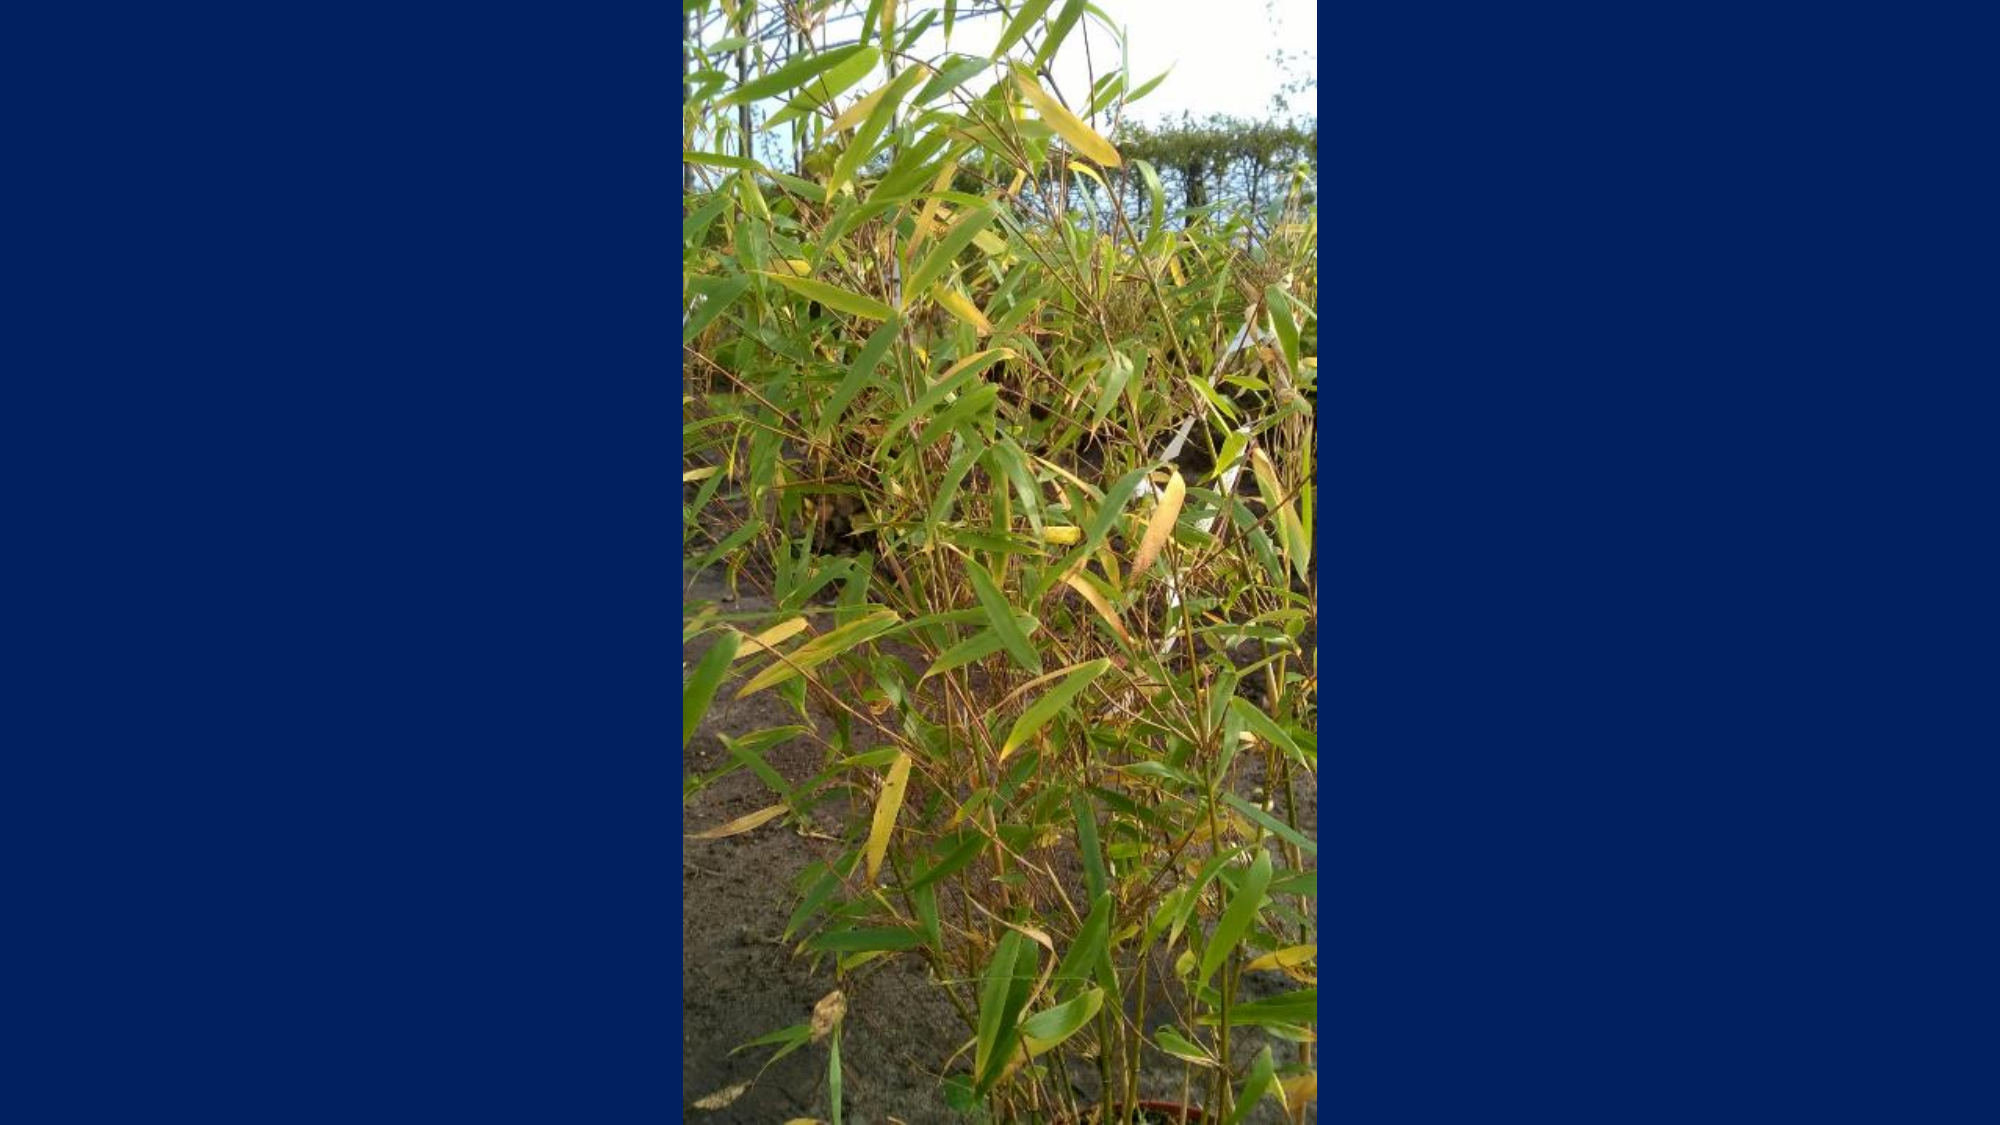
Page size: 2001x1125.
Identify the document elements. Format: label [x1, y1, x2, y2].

picture [683, 0, 1317, 1125]
